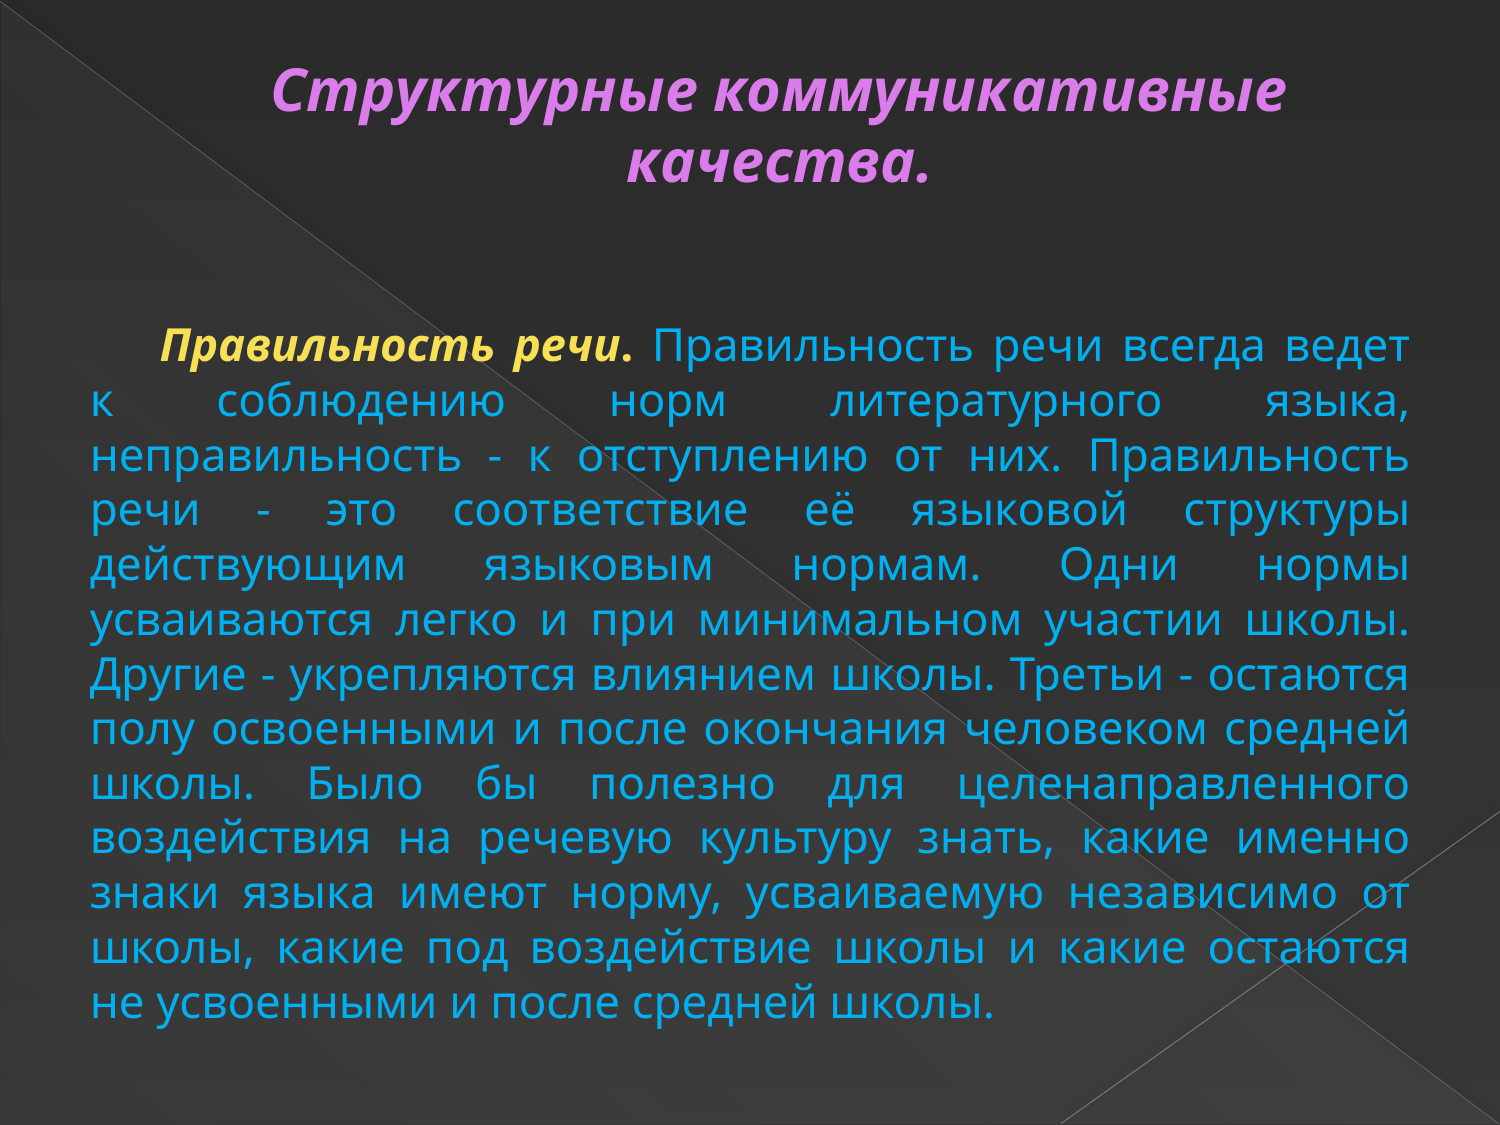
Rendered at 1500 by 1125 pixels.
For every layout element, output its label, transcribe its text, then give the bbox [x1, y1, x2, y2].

title Структурные коммуникативные качества. [75, 43, 1425, 274]
list Правильность речи. Правильность речи всегда ведет к соблюдению норм литературного языка, неправильность - к отступлению от них. Правильность речи - это соответствие её языковой структуры действующим языковым нормам. Одни нормы усваиваются легко и при минимальном участии школы. Другие - укрепляются влиянием школы. Третьи - остаются полу освоенными и после окончания человеком средней школы. Было бы полезно для целенаправленного воздействия на речевую культуру знать, какие именно знаки языка имеют норму, усваиваемую независимо от школы, какие под воздействие школы и какие остаются не усвоенными и после средней школы. [75, 308, 1425, 1059]
